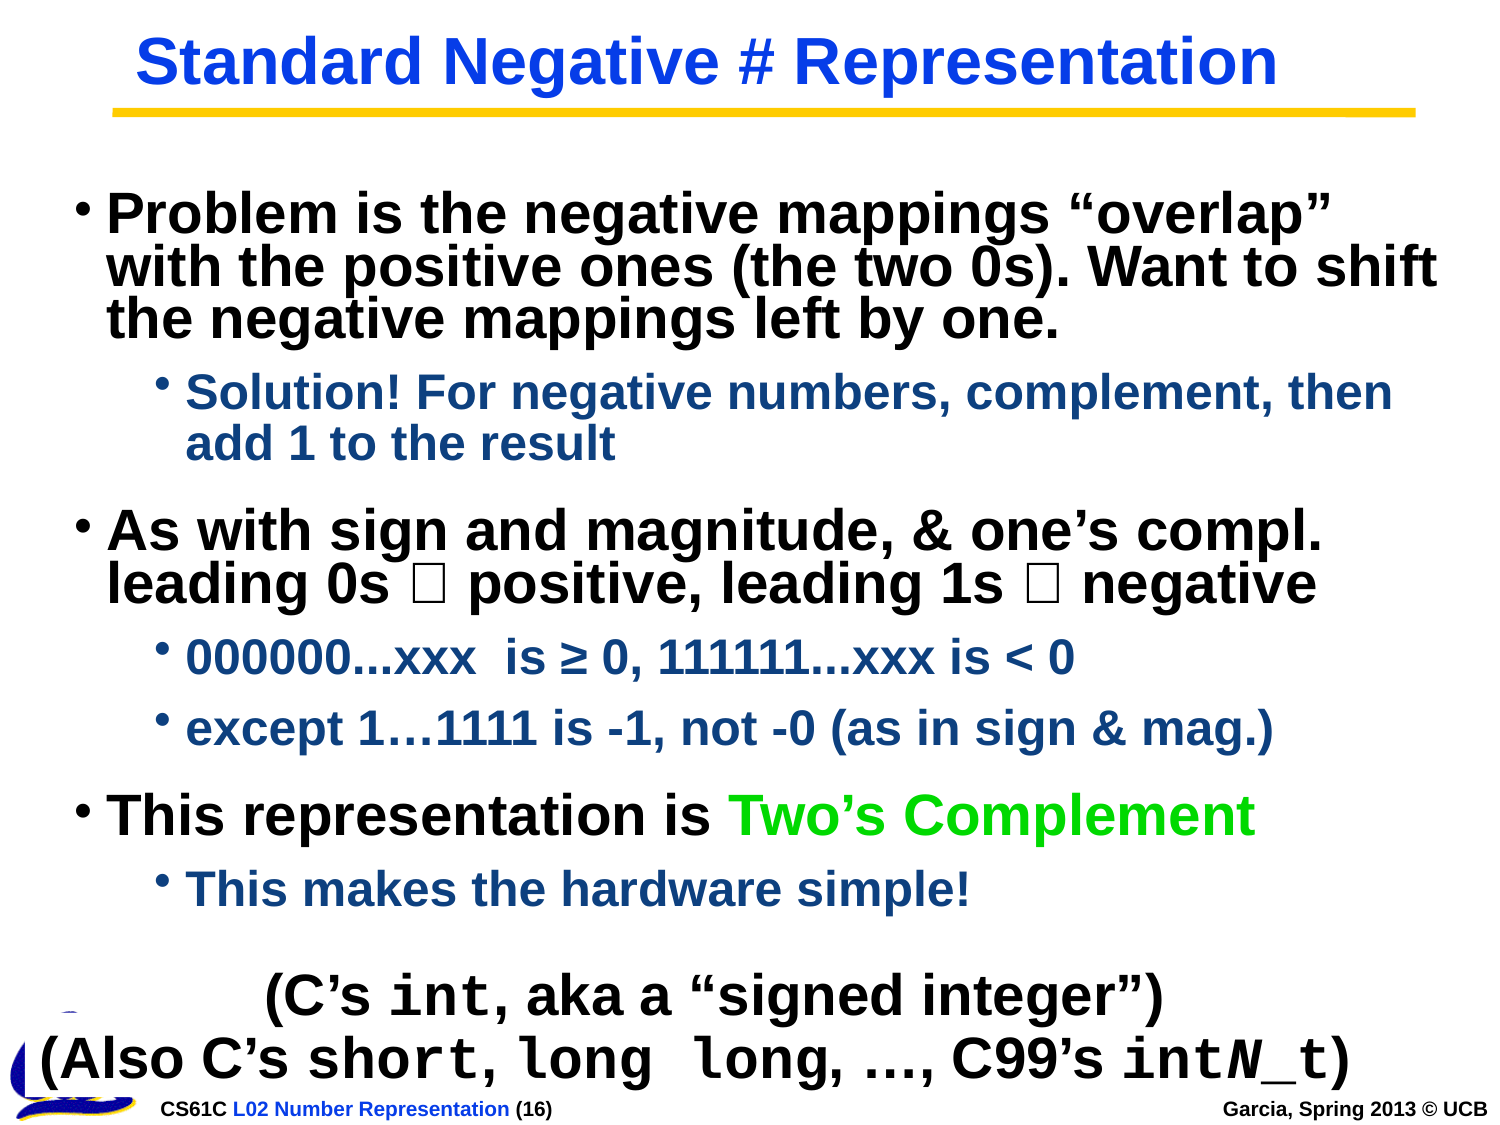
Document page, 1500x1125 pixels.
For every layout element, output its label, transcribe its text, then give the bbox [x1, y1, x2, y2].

text_box (C’s int, aka a “signed integer”) [249, 950, 1300, 1035]
list Problem is the negative mappings “overlap” with the positive ones (the two 0s). Want to shift the negative mappings left by one. Solution! For negative numbers, complement, then add 1 to the result As with sign and magnitude, & one’s compl. leading 0s  positive, leading 1s  negative 000000...xxx is ≥ 0, 111111...xxx is < 0 except 1…1111 is -1, not -0 (as in sign & mag.) This representation is Two’s Complement This makes the hardware simple! [61, 186, 1451, 1012]
picture [10, 1011, 150, 1121]
text_box (Also C’s short, long long, …, C99’s intN_t) [24, 1012, 1475, 1098]
title Standard Negative # Representation [124, 24, 1303, 106]
